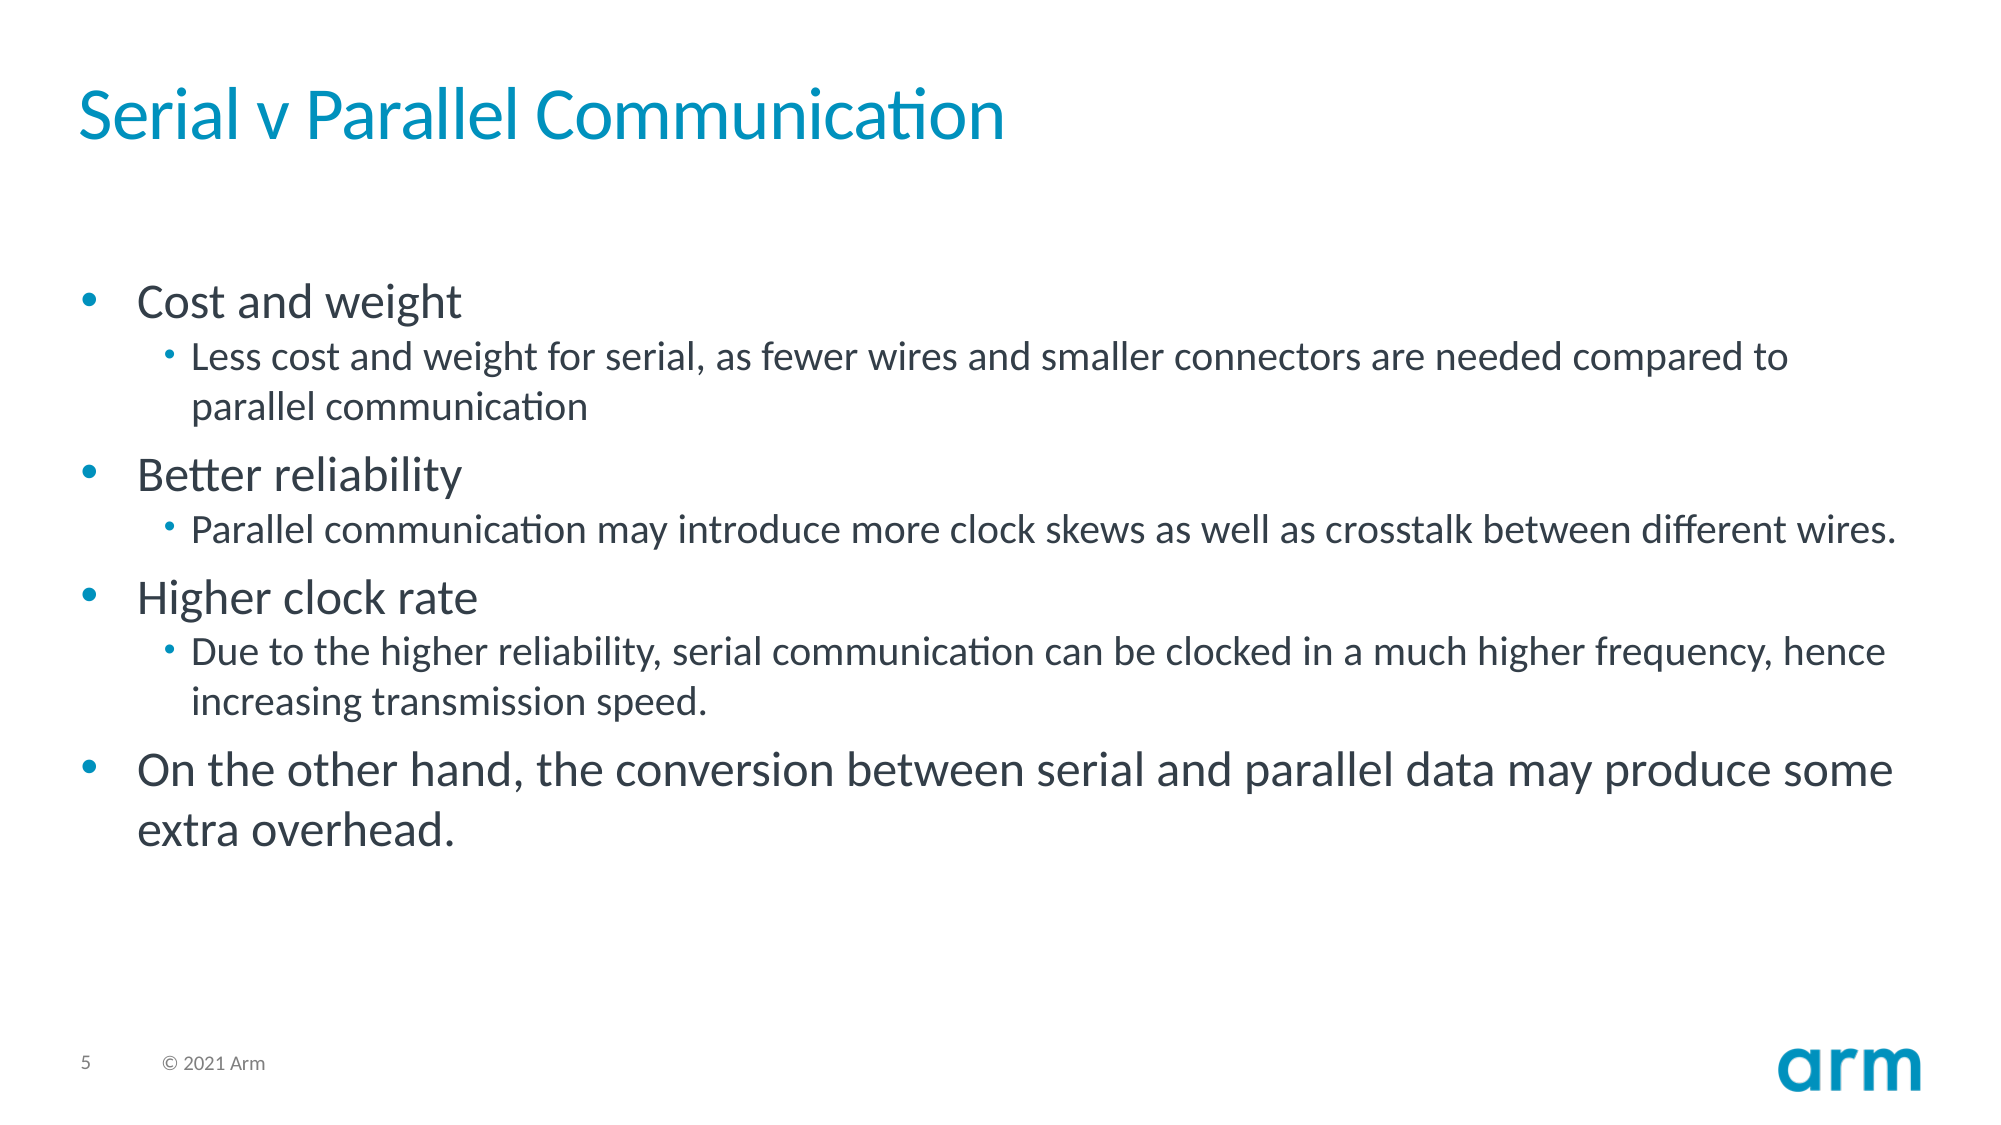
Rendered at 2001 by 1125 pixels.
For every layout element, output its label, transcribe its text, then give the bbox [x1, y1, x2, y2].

picture [1777, 1047, 1922, 1093]
list Cost and weight Less cost and weight for serial, as fewer wires and smaller connectors are needed compared to parallel communication Better reliability Parallel communication may introduce more clock skews as well as crosstalk between different wires. Higher clock rate Due to the higher reliability, serial communication can be clocked in a much higher frequency, hence increasing transmission speed. On the other hand, the conversion between serial and parallel data may produce some extra overhead. [80, 268, 1915, 940]
title Serial v Parallel Communication [78, 78, 1922, 186]
